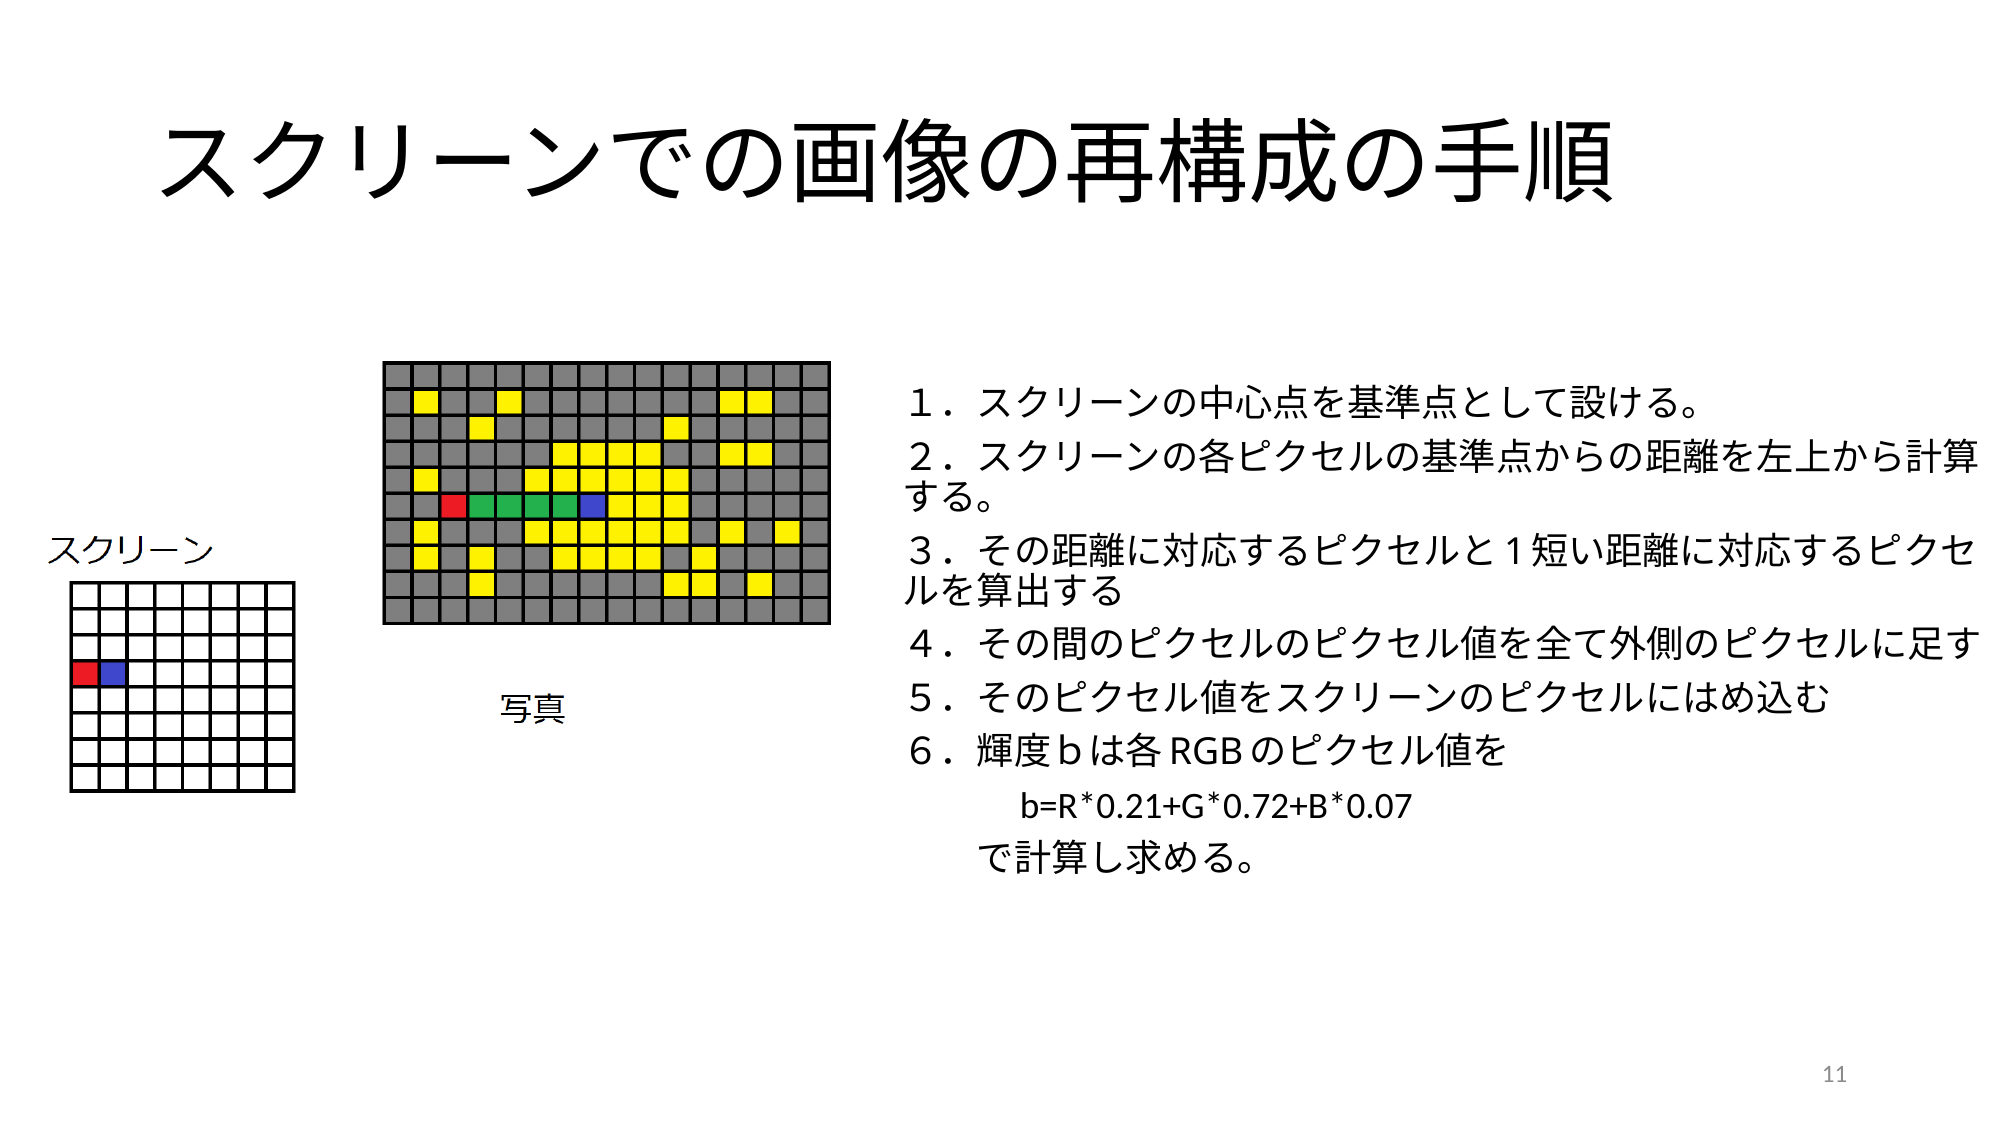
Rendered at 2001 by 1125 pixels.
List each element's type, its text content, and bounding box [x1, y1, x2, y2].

slide_number 10 [1412, 1042, 1863, 1103]
picture [0, 318, 889, 867]
title スクリーンでの画像の再構成の手順 [137, 57, 1863, 275]
list １．スクリーンの中心点を基準点として設ける。 ２．スクリーンの各ピクセルの基準点からの距離を左上から計算する。 ３．その距離に対応するピクセルと1短い距離に対応するピクセルを算出する ４．その間のピクセルのピクセル値を全て外側のピクセルに足す ５．そのピクセル値をスクリーンのピクセルにはめ込む ６．輝度ｂは各RGBのピクセル値を b=R*0.21+G*0.72+B*0.07 で計算し求める。 [887, 377, 2000, 889]
